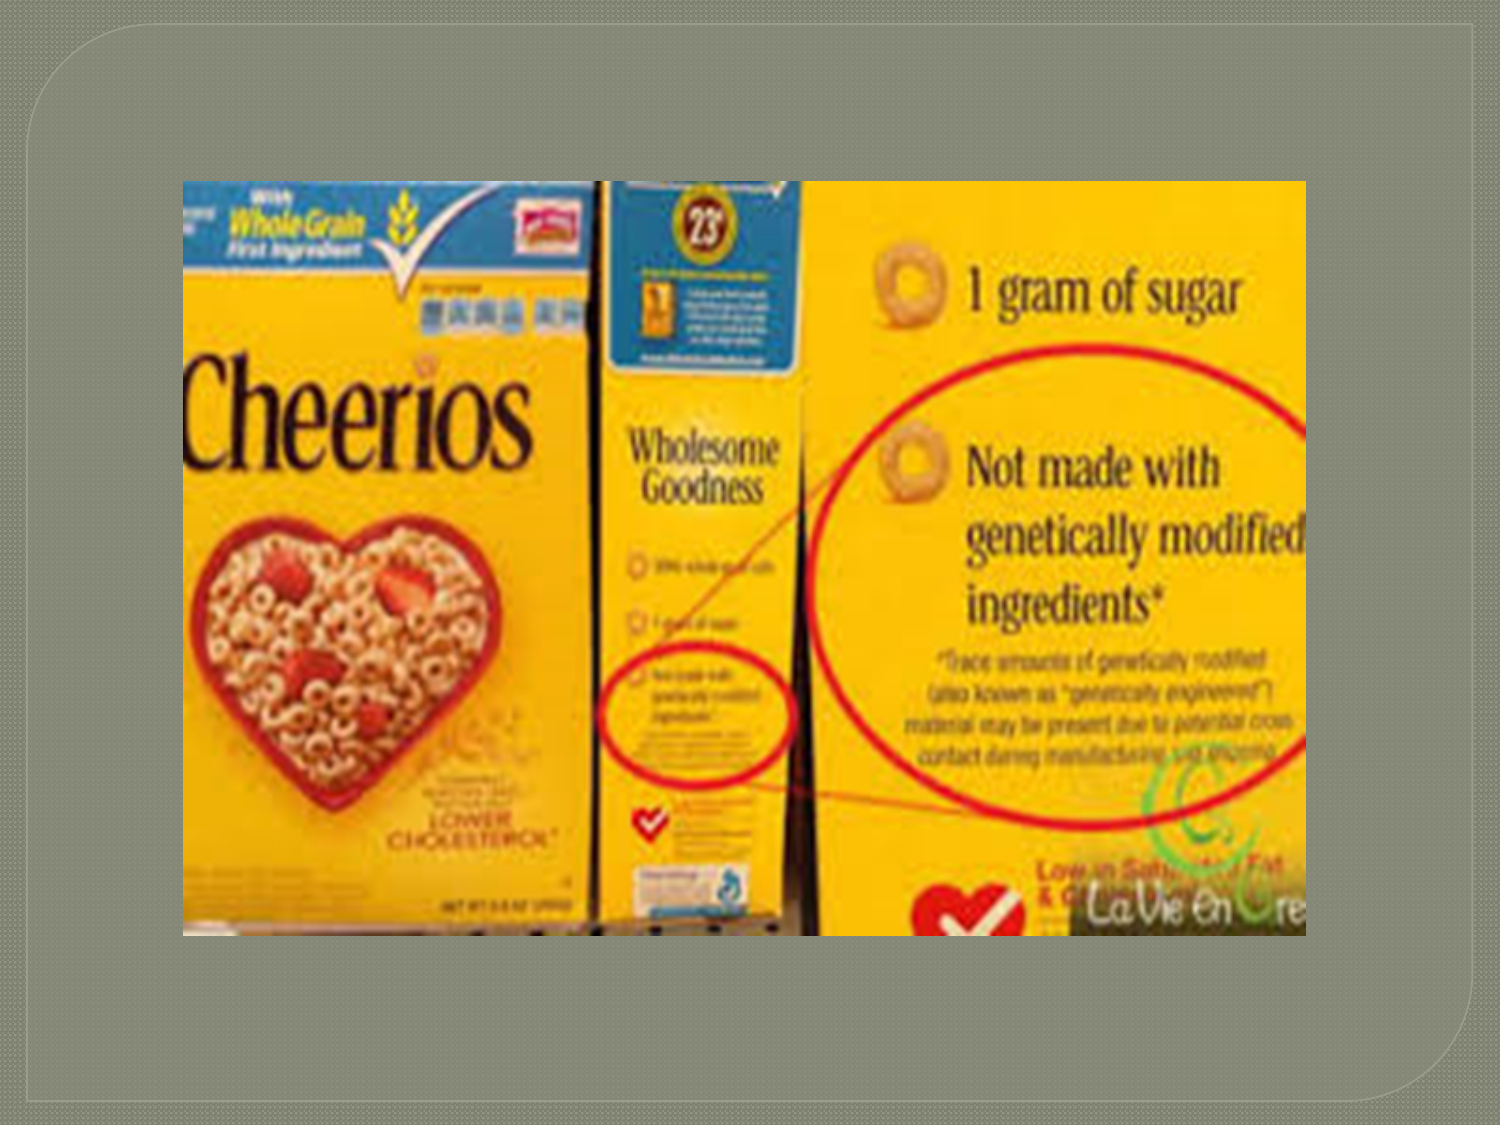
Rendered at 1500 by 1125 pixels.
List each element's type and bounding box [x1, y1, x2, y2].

picture [182, 181, 1306, 936]
